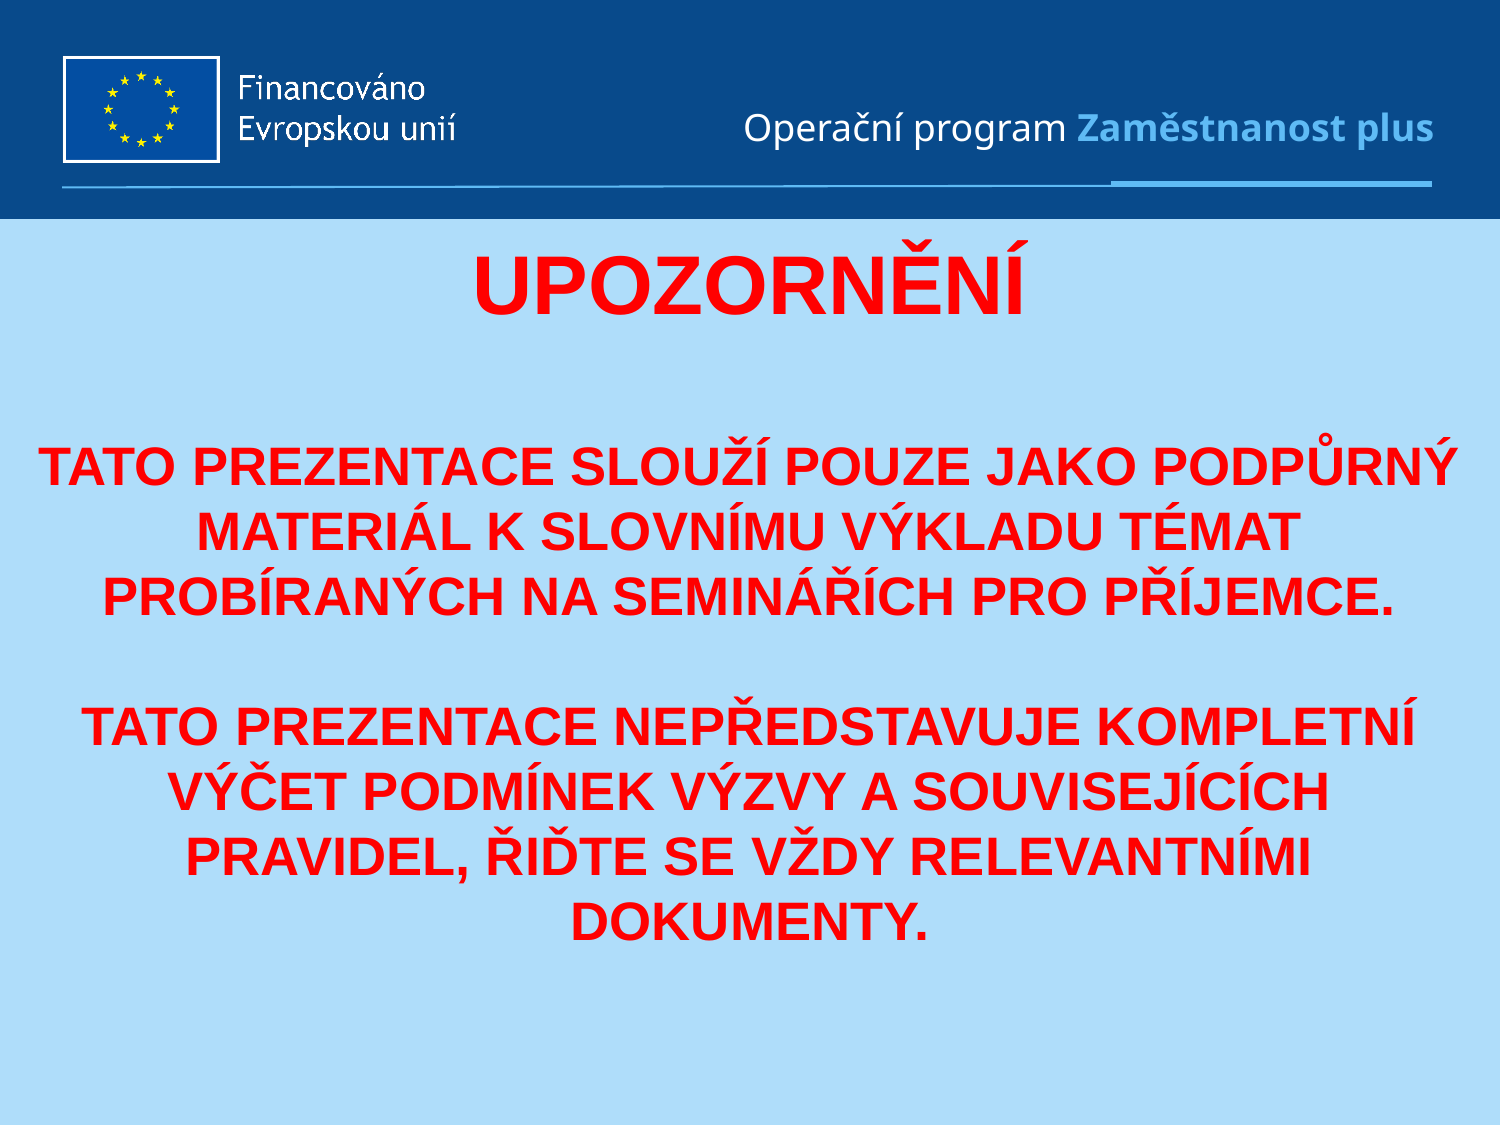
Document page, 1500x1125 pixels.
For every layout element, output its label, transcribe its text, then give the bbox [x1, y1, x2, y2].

picture [54, 42, 489, 173]
title UPOZORNĚNÍ TATO PREZENTACE SLOUŽÍ POUZE JAKO PODPŮRNÝ MATERIÁL K SLOVNÍMU VÝKLADU TÉMAT PROBÍRANÝCH NA SEMINÁŘÍCH PRO příjemce. TATO PREZENTACE NEPŘEDSTAVUJE KOMPLETNÍ VÝČET PODMÍNEK VÝZVY A SOUVISEJÍCÍCH PRAVIDEL, ŘIĎTE SE VŽDY RELEVANTNÍMI DOKUMENTY. [17, 231, 1483, 1094]
